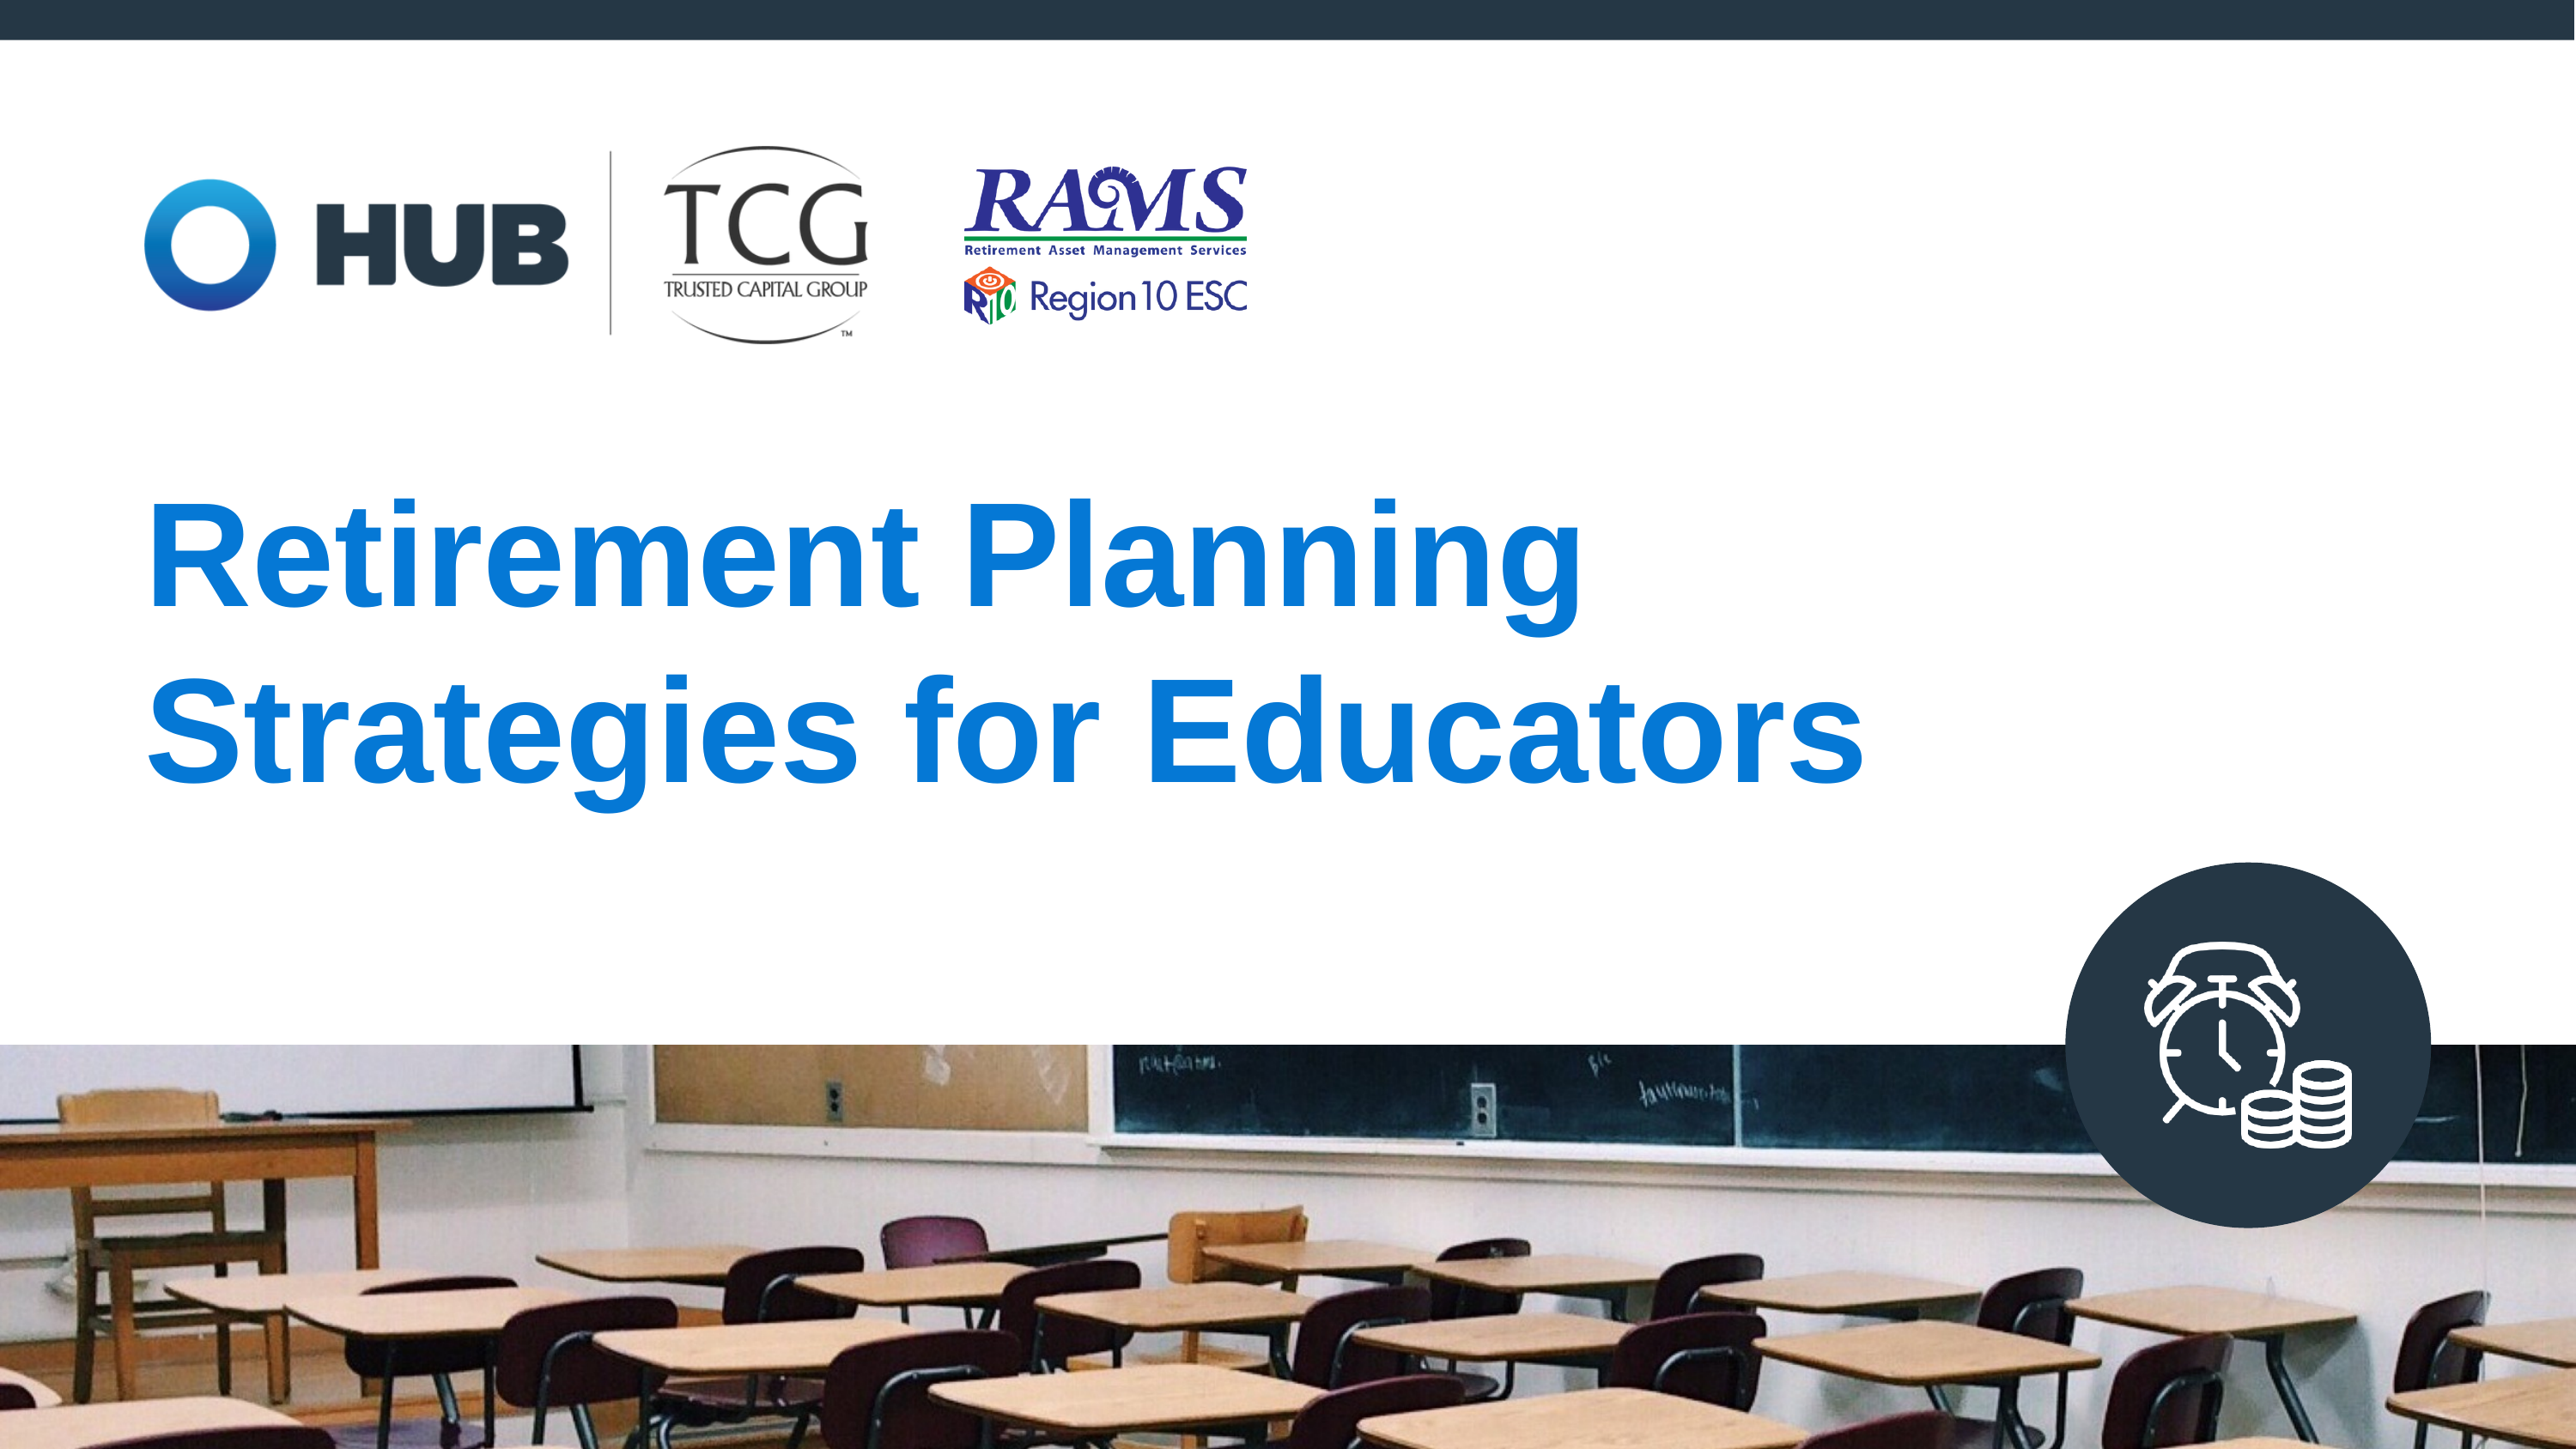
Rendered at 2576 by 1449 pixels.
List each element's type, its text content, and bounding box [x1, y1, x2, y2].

text_box [0, 0, 2574, 40]
picture [964, 167, 1247, 324]
picture [144, 146, 886, 344]
title Retirement Planning Strategies for Educators [143, 433, 2145, 818]
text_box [0, 862, 2576, 1449]
picture [2144, 942, 2352, 1149]
